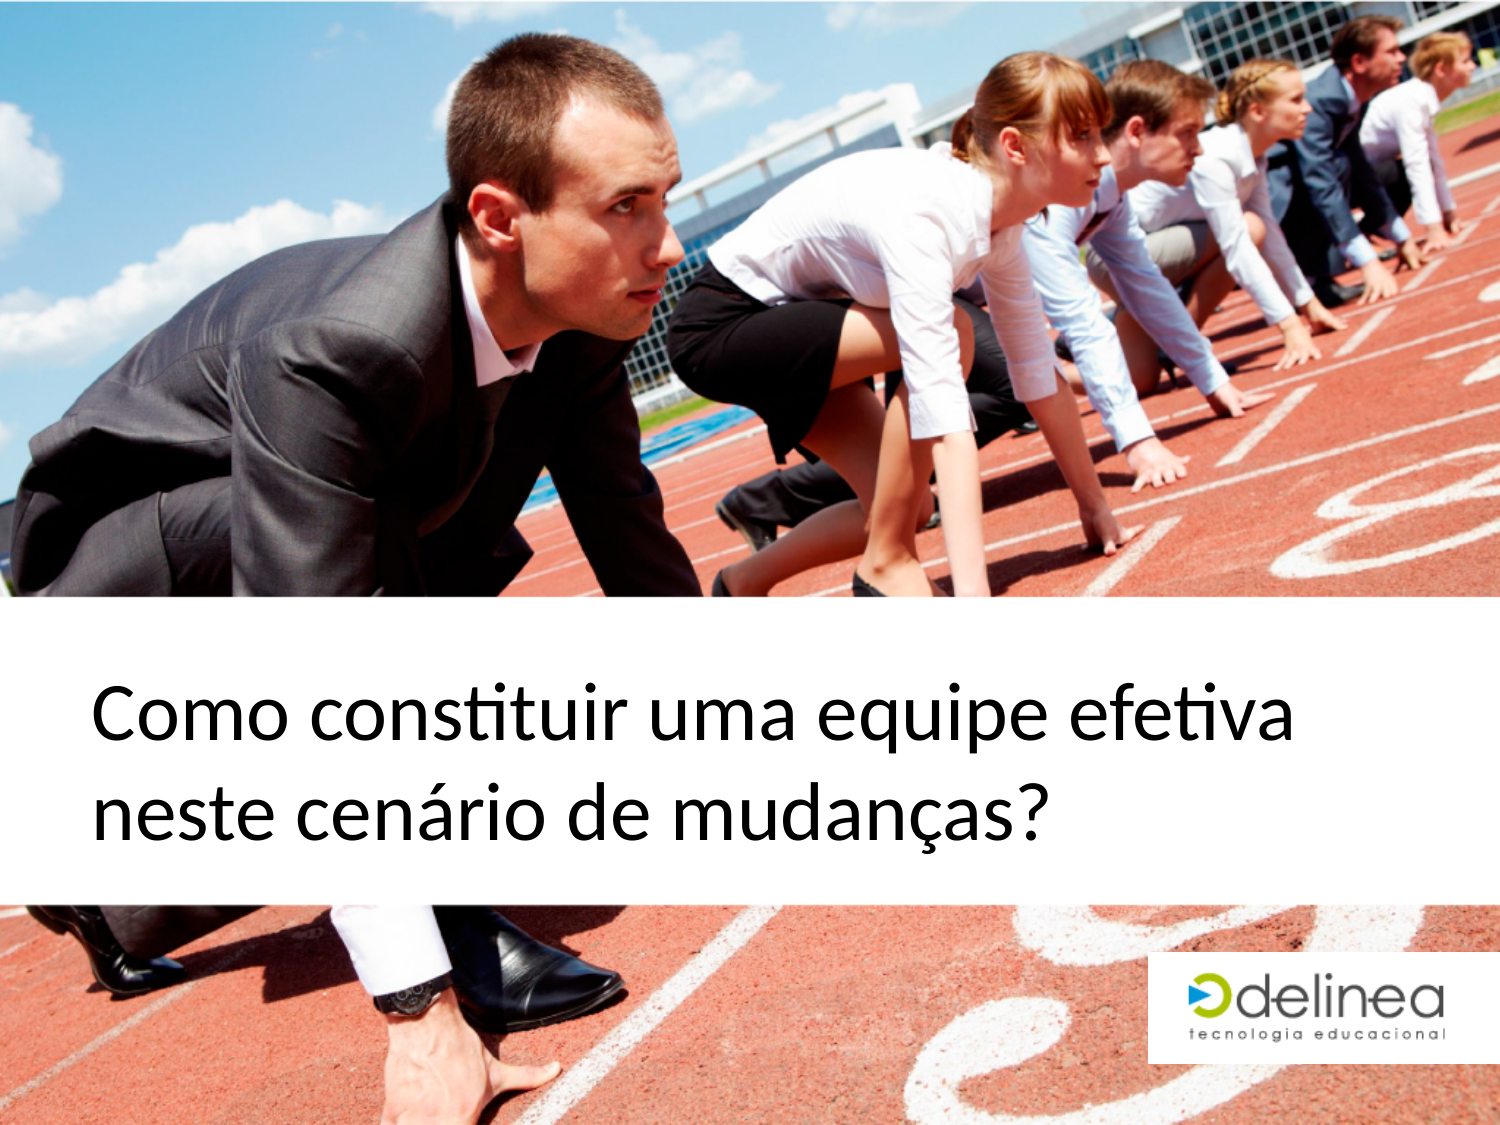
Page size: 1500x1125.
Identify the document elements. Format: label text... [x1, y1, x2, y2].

title Como constituir uma equipe efetiva neste cenário de mudanças? [76, 633, 1427, 882]
picture [0, 0, 1500, 1125]
